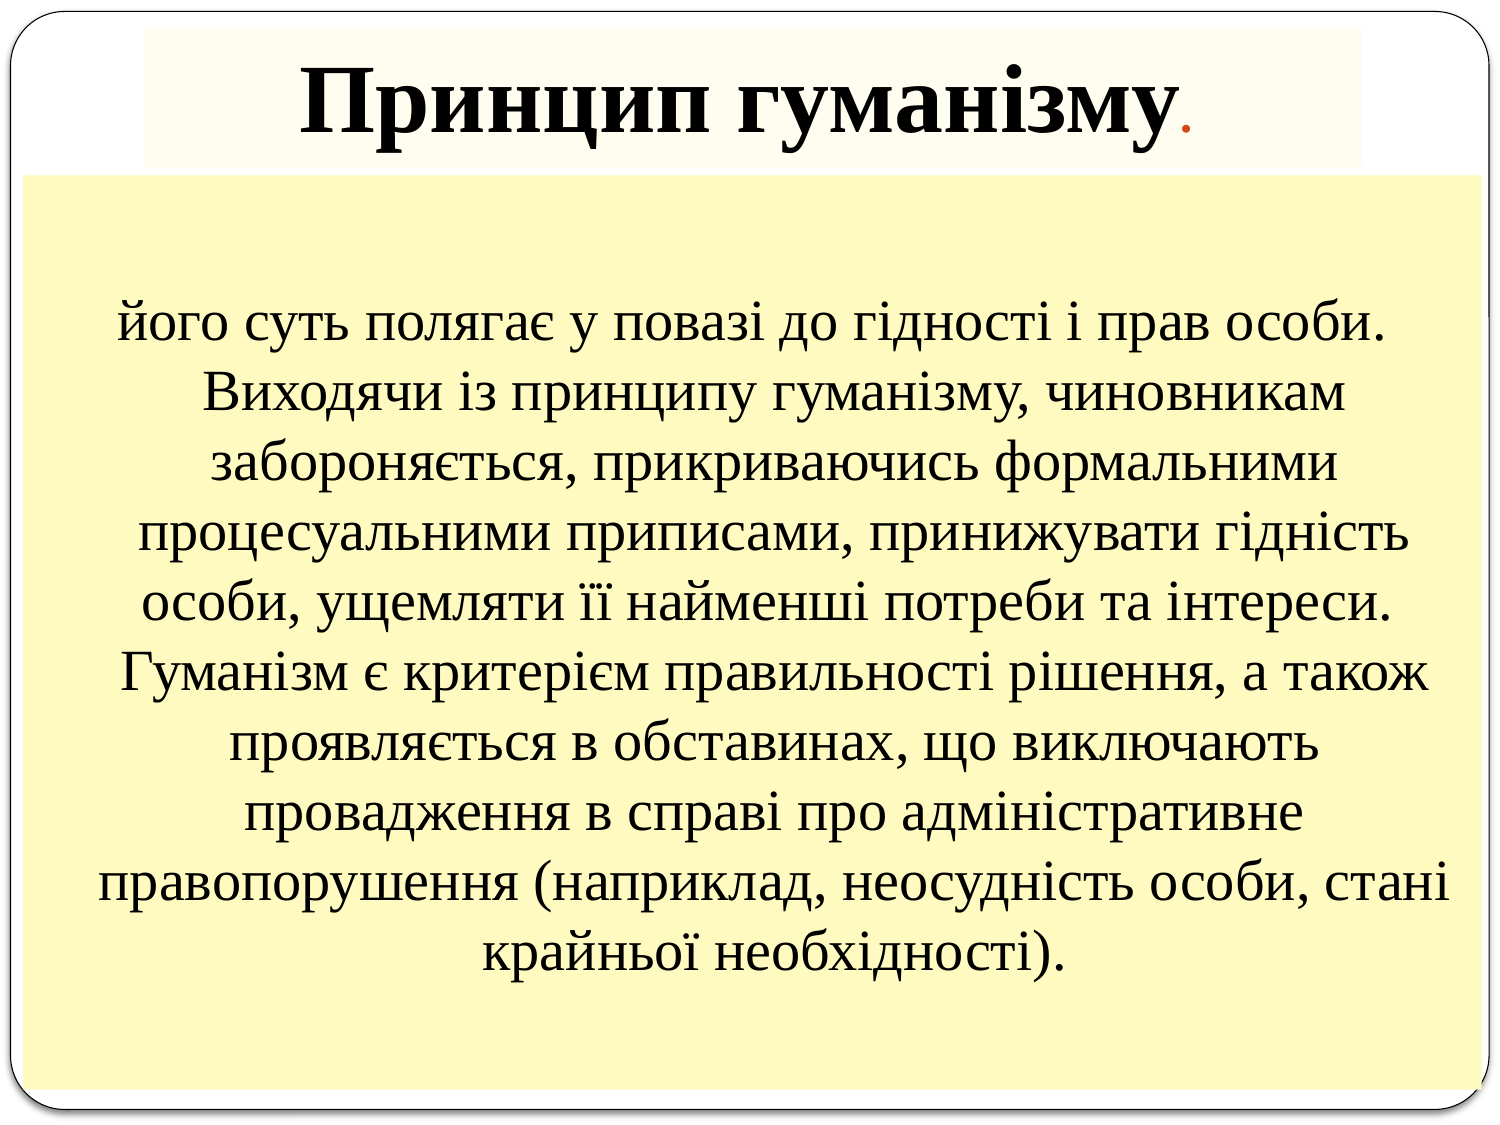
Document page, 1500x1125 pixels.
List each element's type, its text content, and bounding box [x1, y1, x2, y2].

list його суть полягає у повазі до гідності і прав особи. Виходячи із принципу гуманізму, чиновникам забороняється, прикриваючись формальними процесуальними приписами, принижувати гідність особи, ущемляти її найменші потреби та інтереси. Гуманізм є критерієм правильності рішення, а також проявляється в обставинах, що виключають провадження в справі про адміністративне правопорушення (наприклад, неосудність особи, стані крайньої необхідності). [22, 175, 1482, 1090]
title Принцип гуманізму. [144, 27, 1362, 168]
